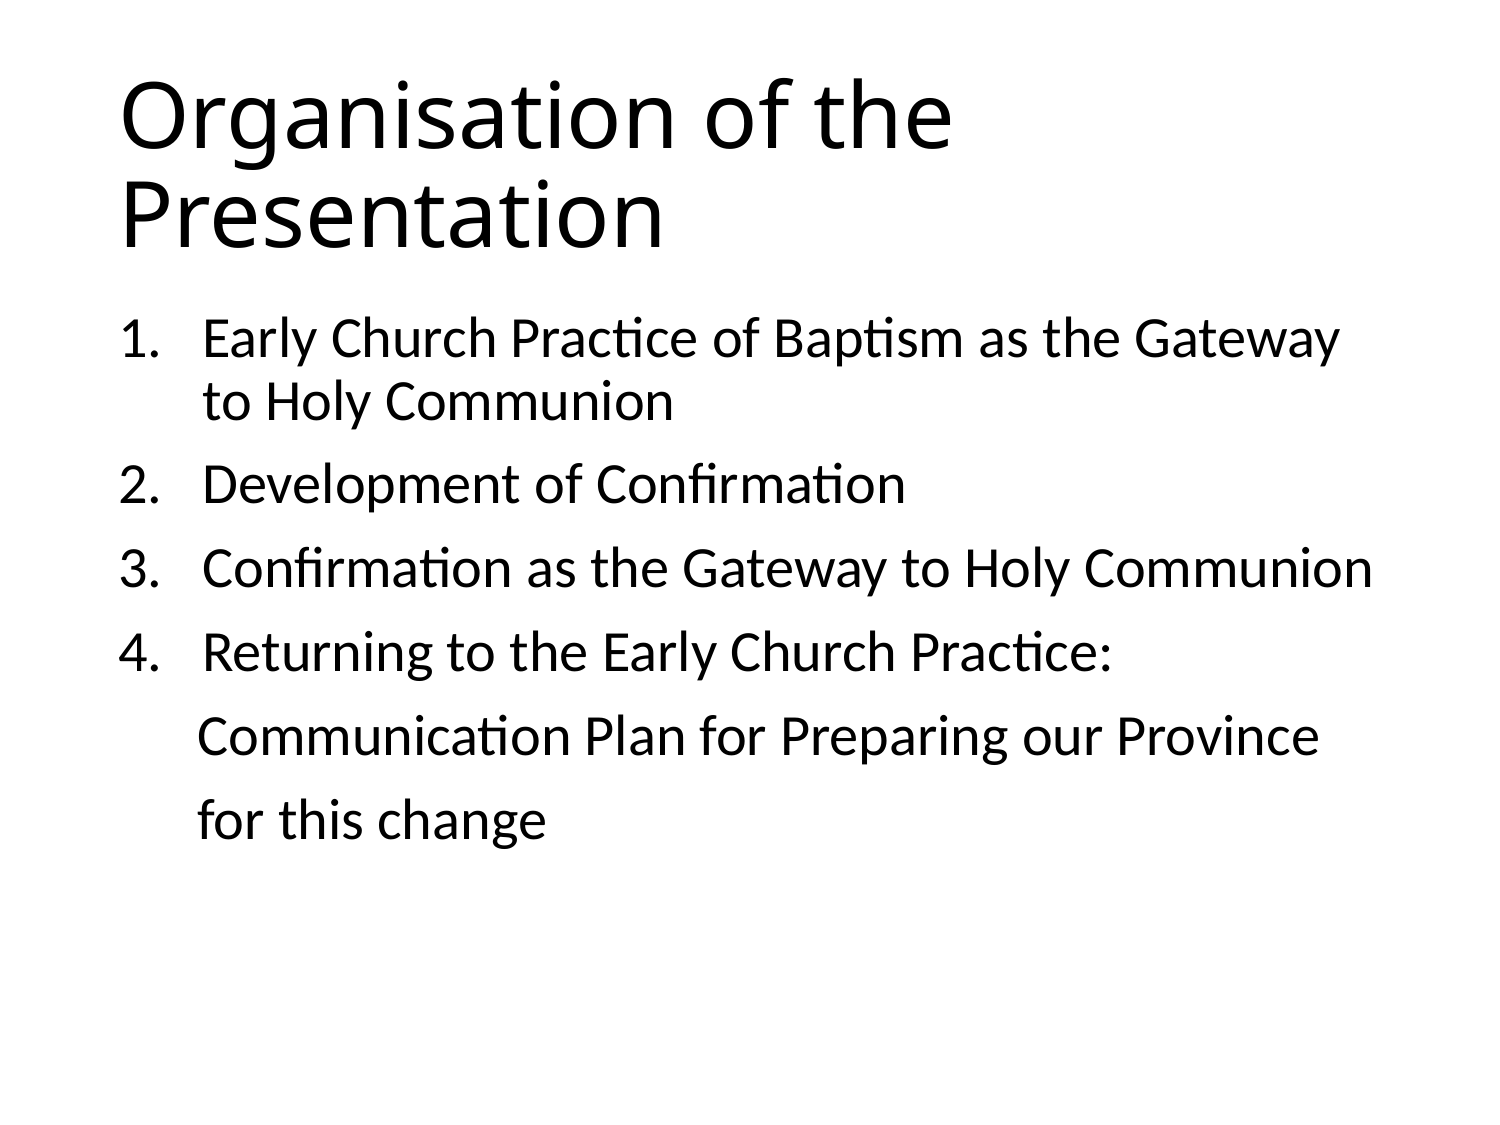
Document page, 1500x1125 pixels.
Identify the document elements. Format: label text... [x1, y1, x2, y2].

list Early Church Practice of Baptism as the Gateway to Holy Communion Development of Confirmation Confirmation as the Gateway to Holy Communion Returning to the Early Church Practice: Communication Plan for Preparing our Province for this change [103, 299, 1397, 1014]
title Organisation of the Presentation [103, 59, 1397, 278]
